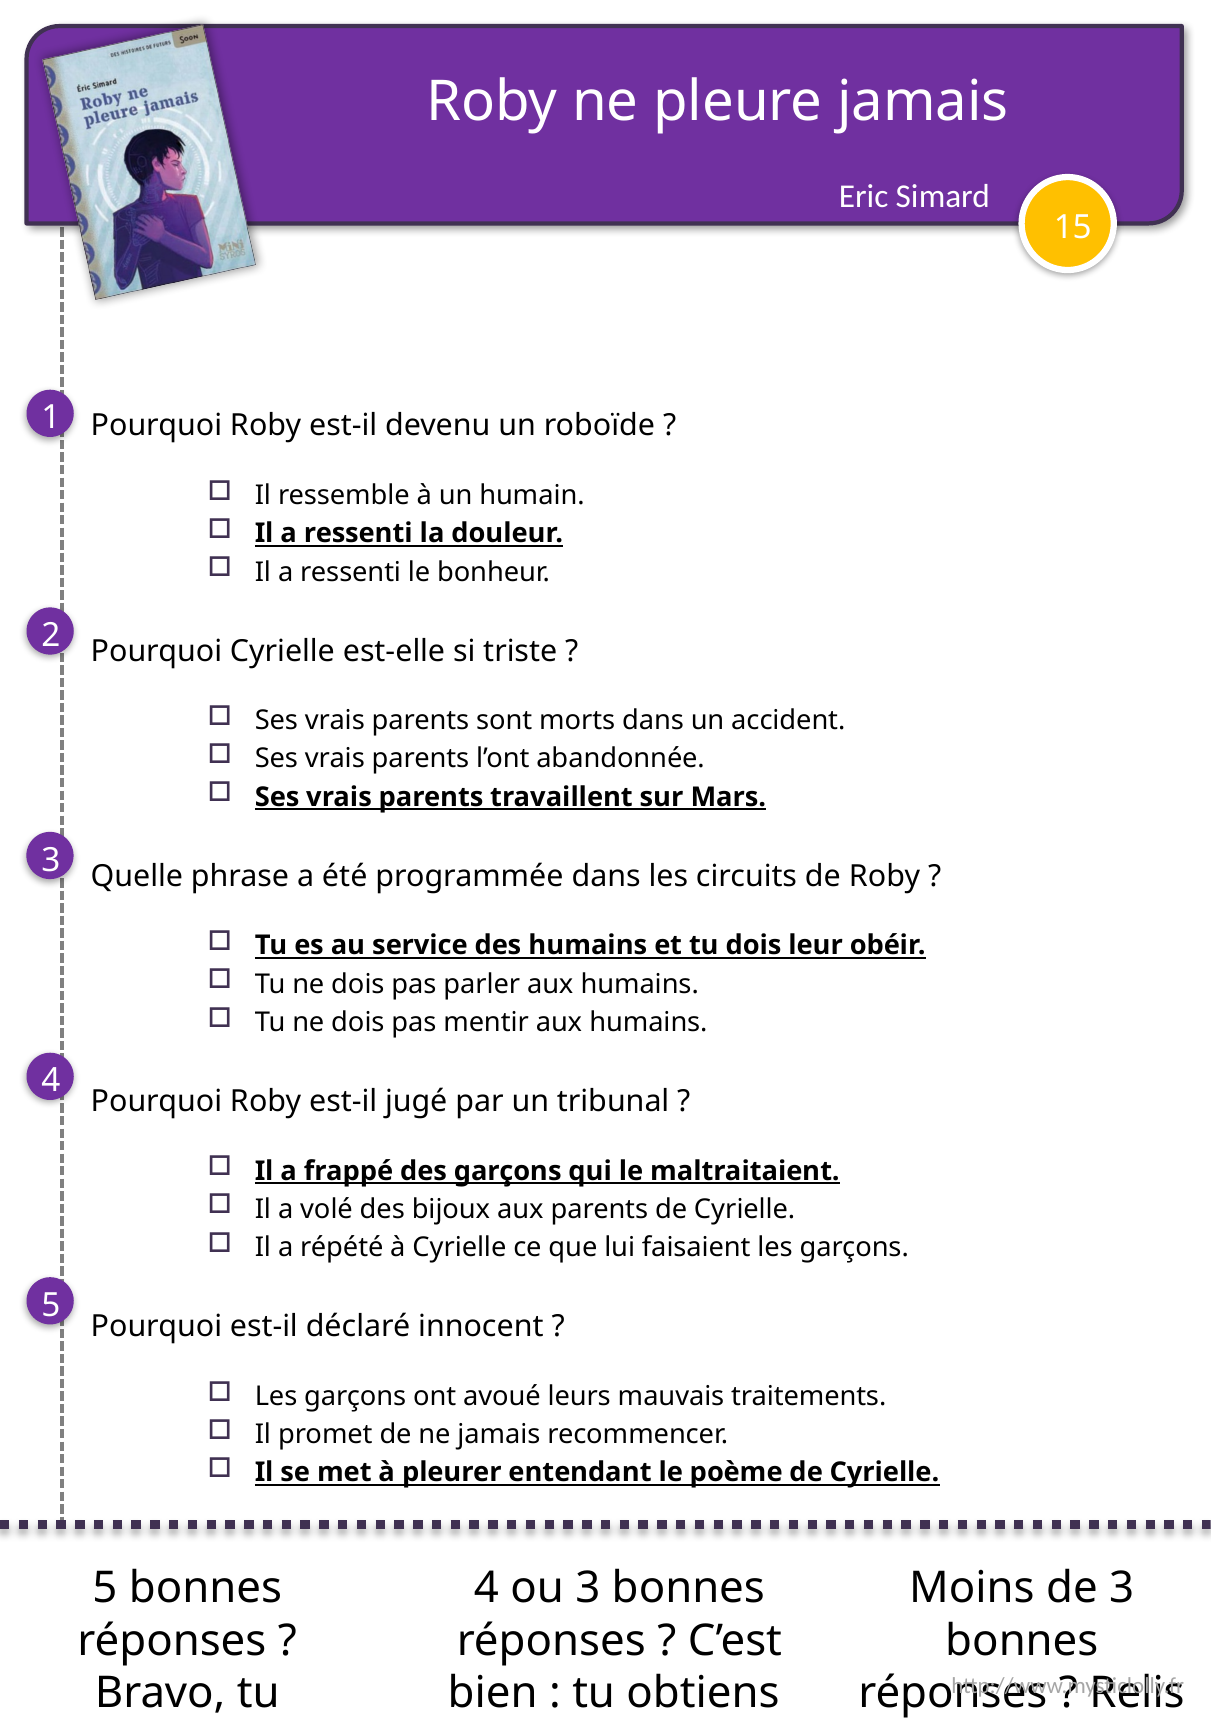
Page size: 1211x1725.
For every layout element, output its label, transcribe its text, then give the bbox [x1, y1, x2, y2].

list 15 [1026, 196, 1109, 267]
picture [43, 25, 255, 299]
list Eric Simard [452, 165, 1007, 259]
title Roby ne pleure jamais [250, 30, 1185, 166]
list Pourquoi Roby est-il devenu un roboïde ? Il ressemble à un humain. Il a ressenti la douleur. Il a ressenti le bonheur. Pourquoi Cyrielle est-elle si triste ? Ses vrais parents sont morts dans un accident. Ses vrais parents l’ont abandonnée. Ses vrais parents travaillent sur Mars. Quelle phrase a été programmée dans les circuits de Roby ? Tu es au service des humains et tu dois leur obéir. Tu ne dois pas parler aux humains. Tu ne dois pas mentir aux humains. Pourquoi Roby est-il jugé par un tribunal ? Il a frappé des garçons qui le maltraitaient. Il a volé des bijoux aux parents de Cyrielle. Il a répété à Cyrielle ce que lui faisaient les garçons. Pourquoi est-il déclaré innocent ? Les garçons ont avoué leurs mauvais traitements. Il promet de ne jamais recommencer. Il se met à pleurer entendant le poème de Cyrielle. [73, 397, 1211, 1501]
